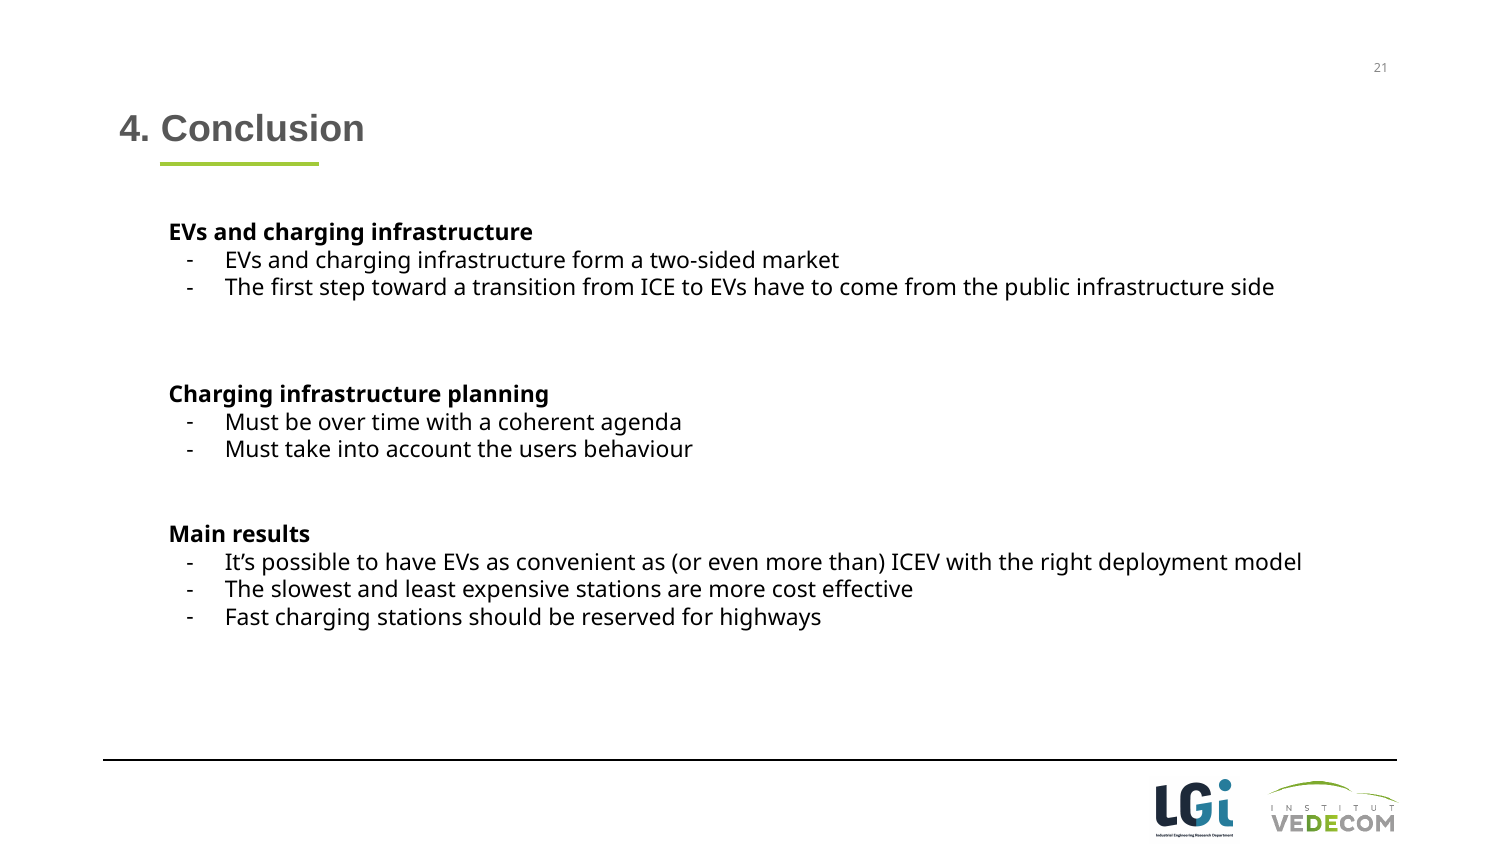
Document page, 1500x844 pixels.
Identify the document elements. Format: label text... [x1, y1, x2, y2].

text_box EVs and charging infrastructure EVs and charging infrastructure form a two-sided market The first step toward a transition from ICE to EVs have to come from the public infrastructure side [157, 206, 1365, 381]
text_box Main results It’s possible to have EVs as convenient as (or even more than) ICEV with the right deployment model The slowest and least expensive stations are more cost effective Fast charging stations should be reserved for highways [157, 508, 1325, 683]
picture [1148, 775, 1241, 844]
text_box Charging infrastructure planning Must be over time with a coherent agenda Must take into account the users behaviour [157, 368, 1325, 508]
picture [1267, 781, 1399, 832]
title 4. Conclusion [108, 76, 889, 156]
